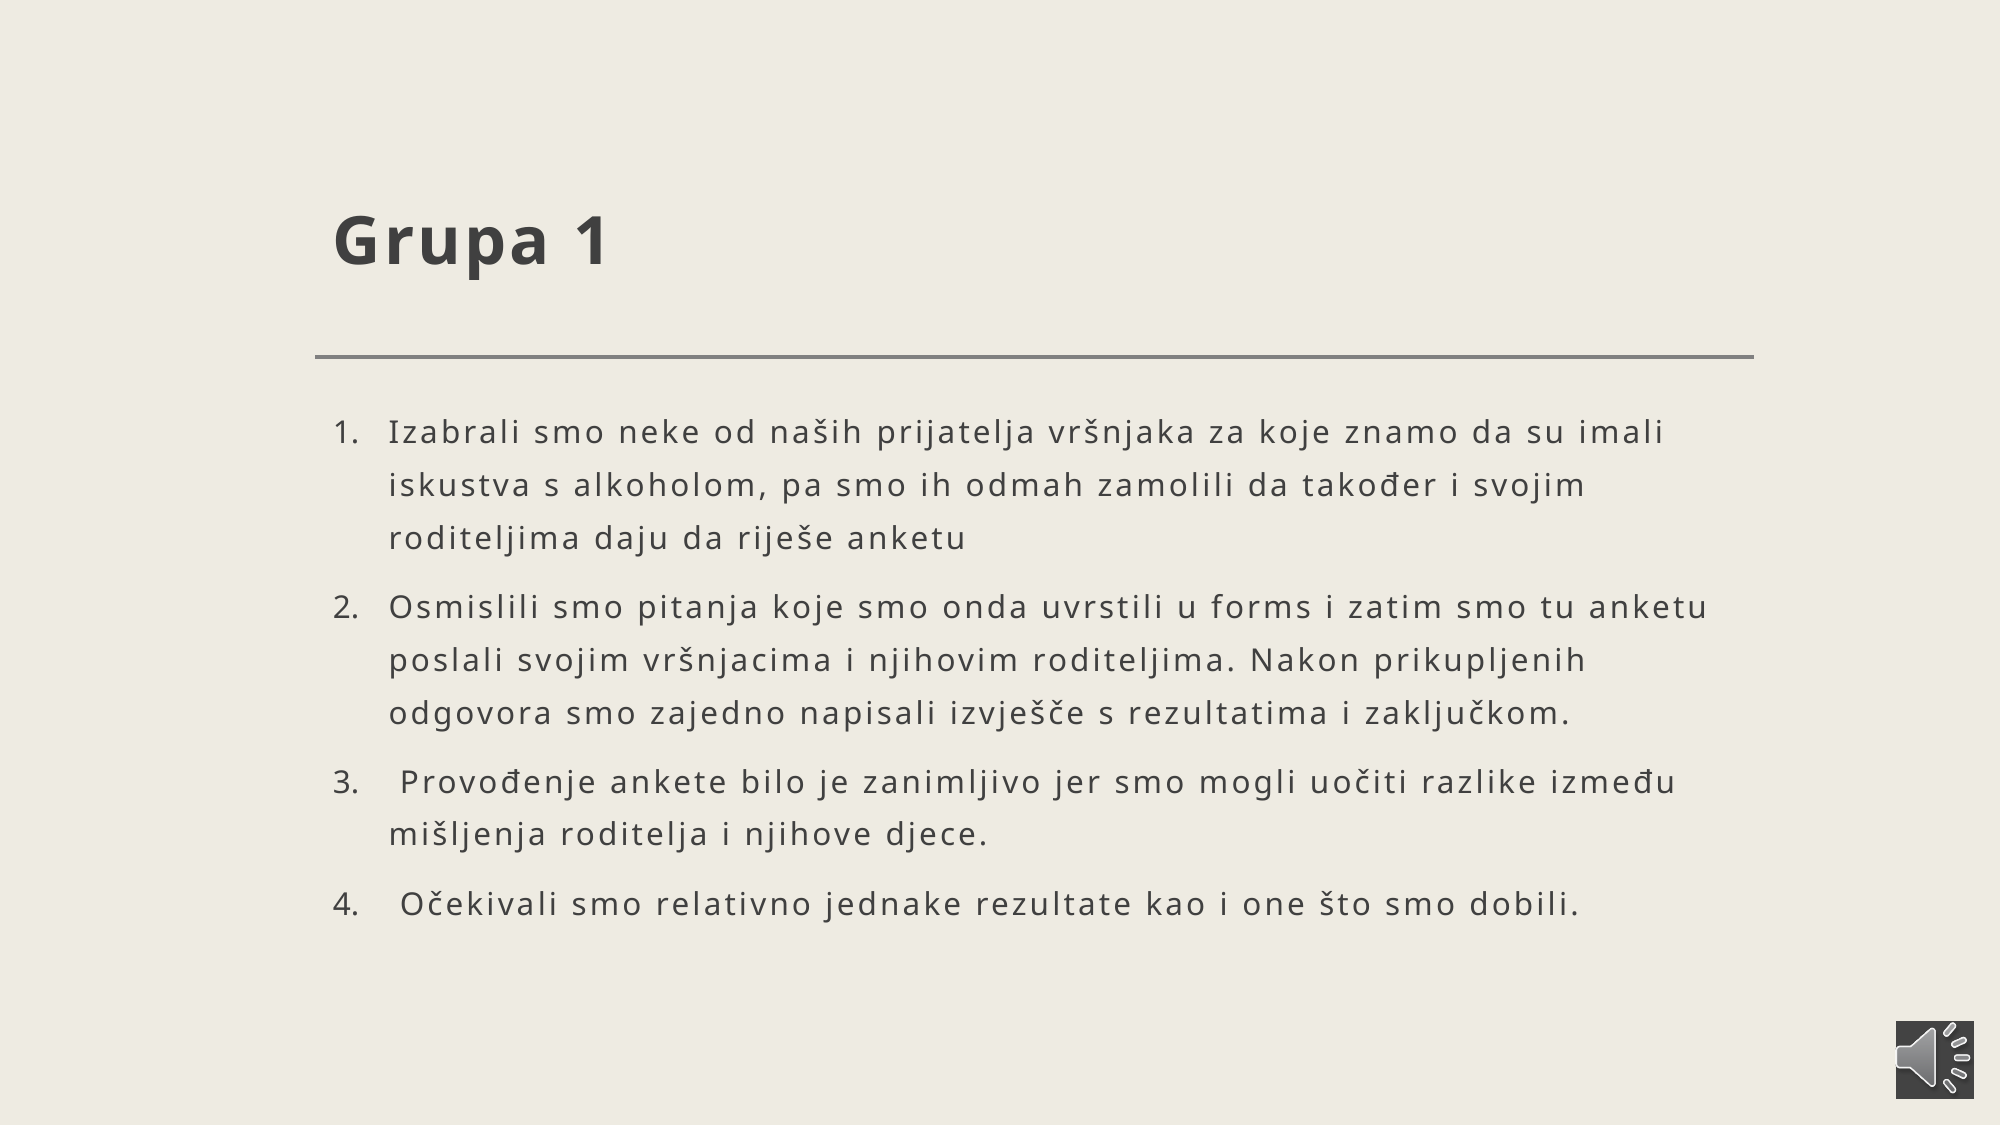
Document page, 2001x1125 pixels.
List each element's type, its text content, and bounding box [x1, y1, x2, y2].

list Izabrali smo neke od naših prijatelja vršnjaka za koje znamo da su imali iskustva s alkoholom, pa smo ih odmah zamolili da također i svojim roditeljima daju da riješe anketu Osmislili smo pitanja koje smo onda uvrstili u forms i zatim smo tu anketu poslali svojim vršnjacima i njihovim roditeljima. Nakon prikupljenih odgovora smo zajedno napisali izvješče s rezultatima i zaključkom. Provođenje ankete bilo je zanimljivo jer smo mogli uočiti razlike između mišljenja roditelja i njihove djece. Očekivali smo relativno jednake rezultate kao i one što smo dobili. [315, 379, 1754, 979]
picture [1894, 1019, 1976, 1101]
title Grupa 1 [315, 72, 1754, 294]
